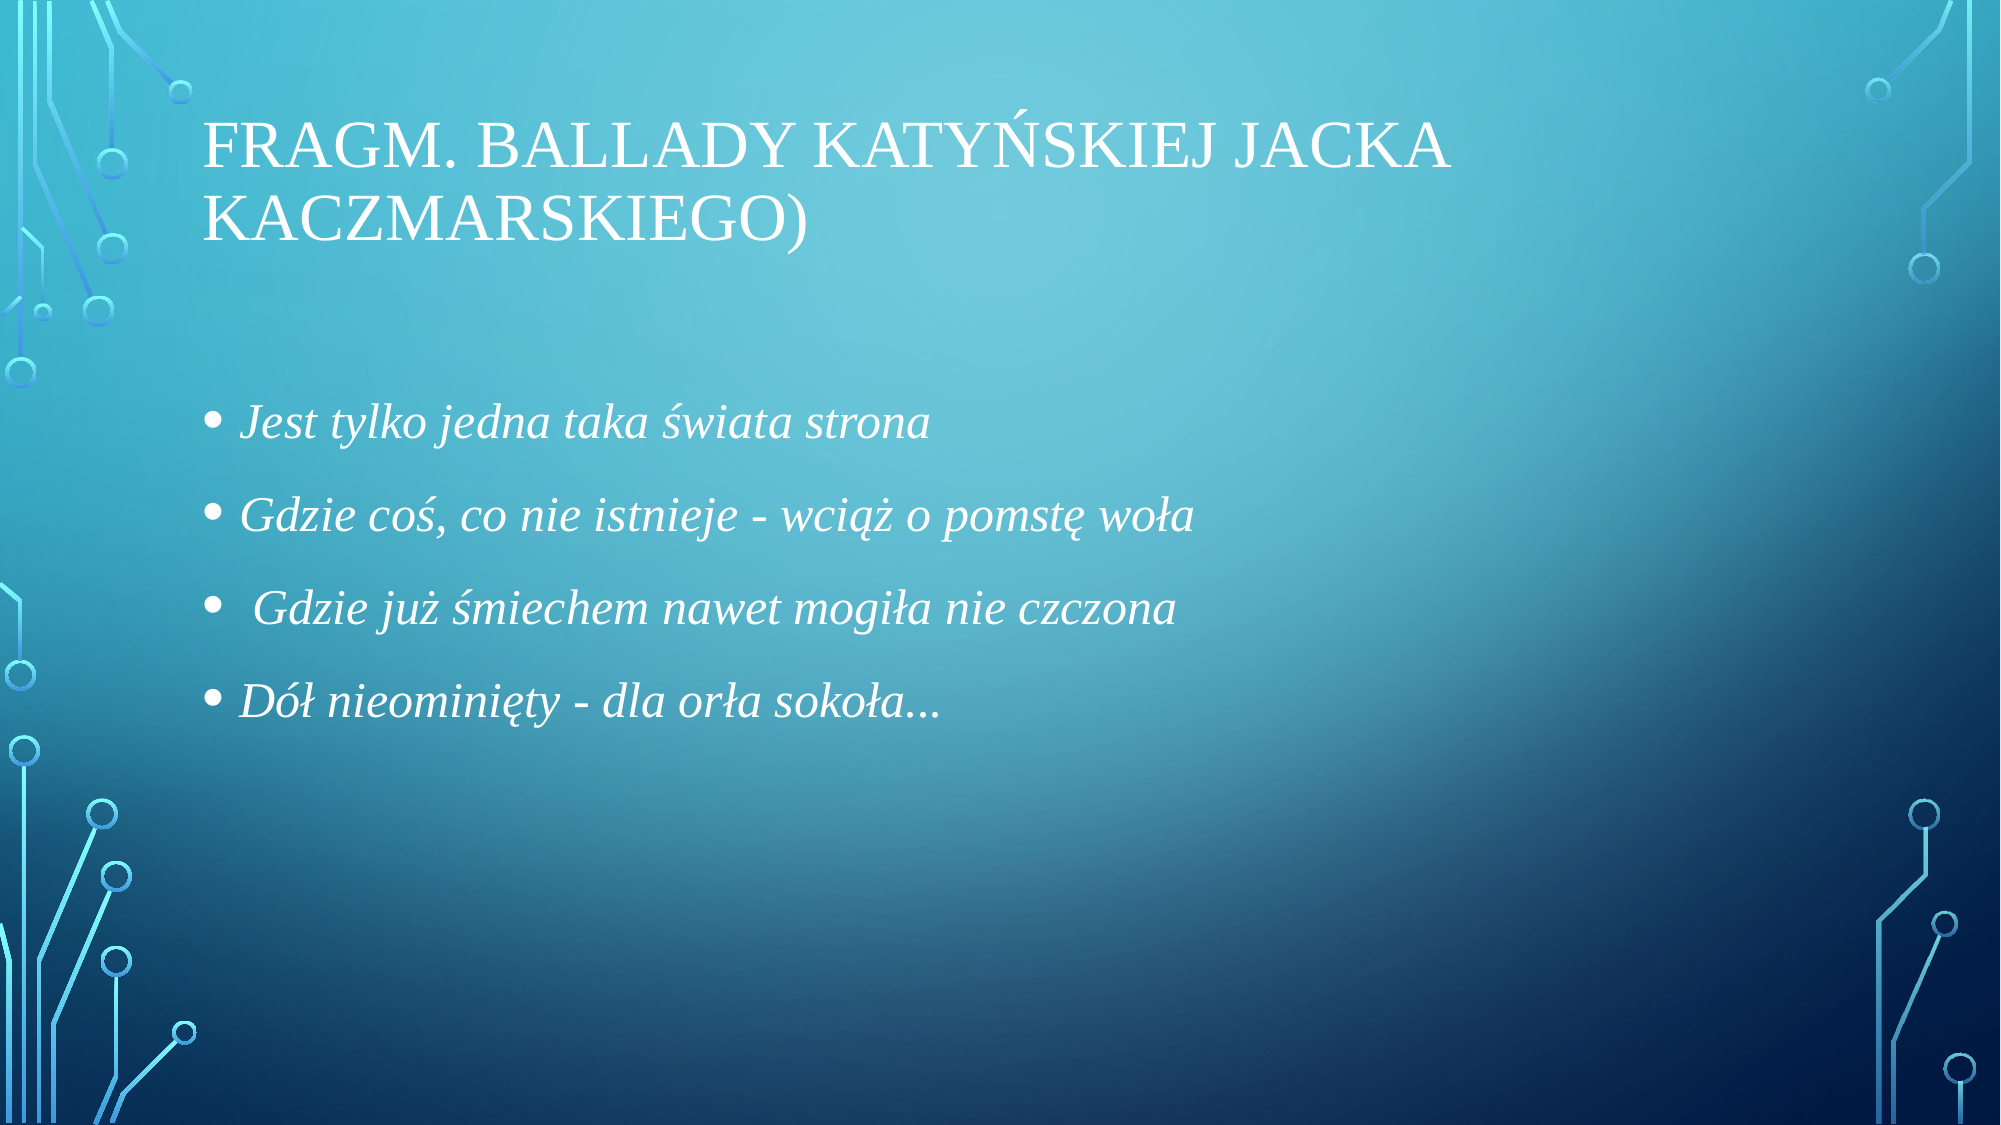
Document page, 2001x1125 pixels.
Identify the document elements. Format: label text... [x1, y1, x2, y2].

title fragm. Ballady Katyńskiej Jacka Kaczmarskiego) [187, 101, 1813, 344]
list Jest tylko jedna taka świata strona Gdzie coś, co nie istnieje - wciąż o pomstę woła Gdzie już śmiechem nawet mogiła nie czczona Dół nieominięty - dla orła sokoła... [187, 369, 1813, 950]
